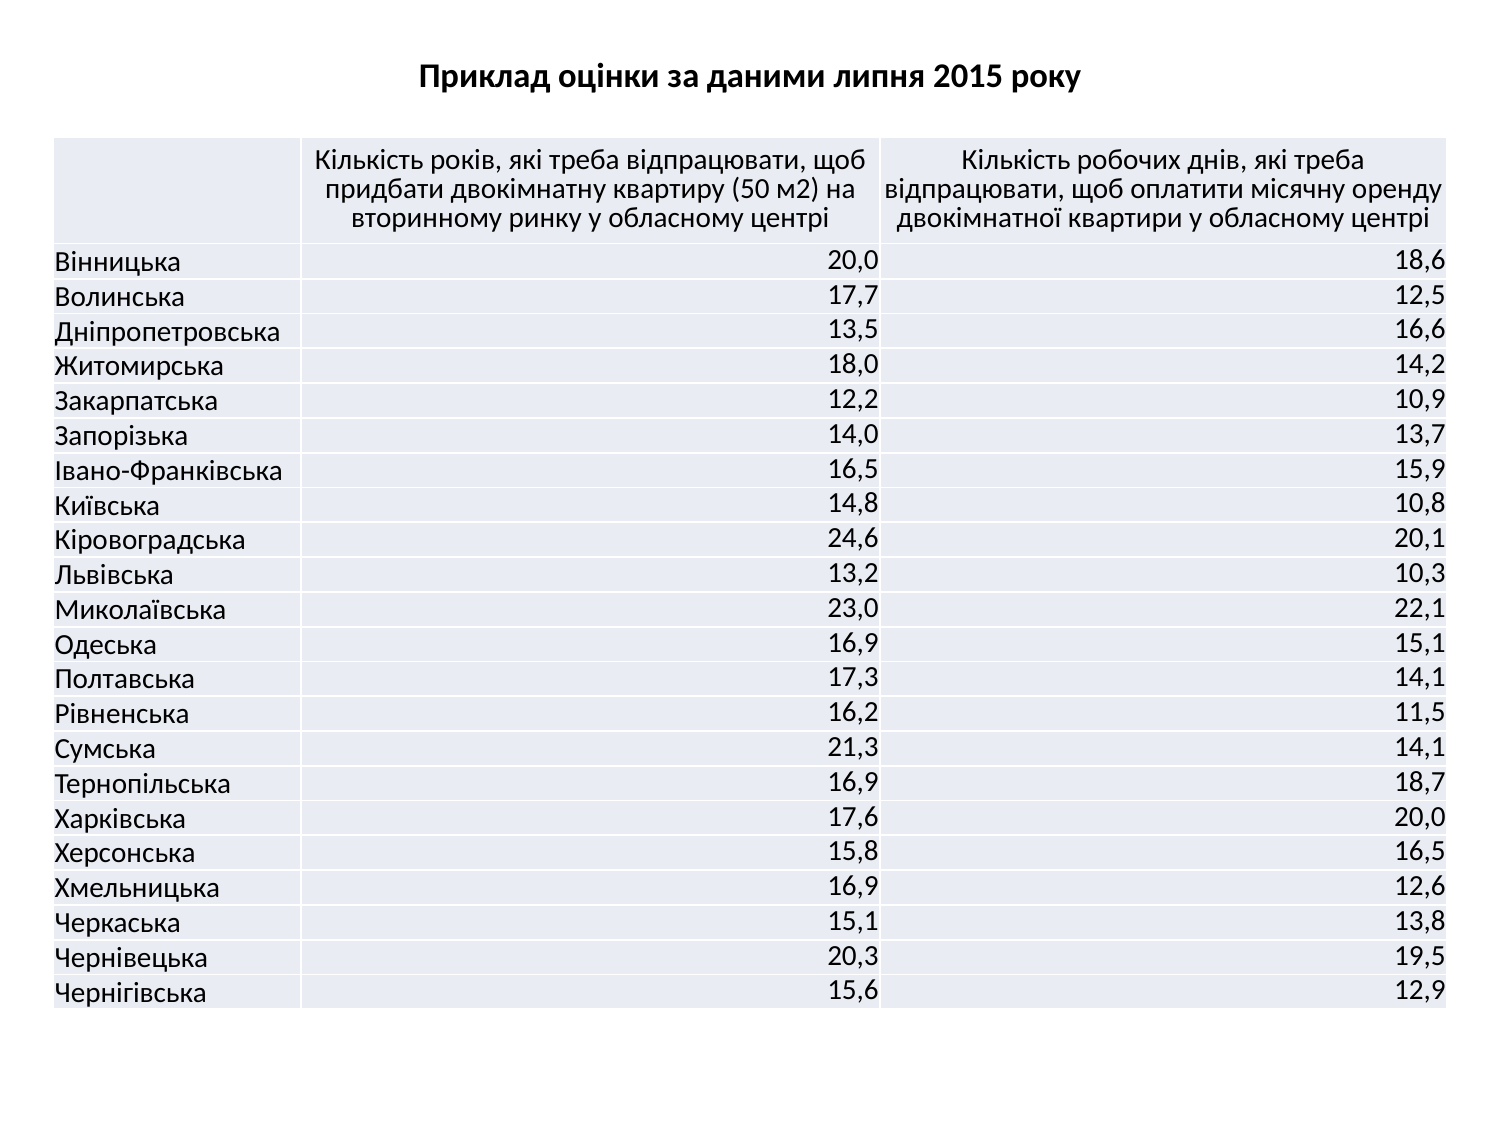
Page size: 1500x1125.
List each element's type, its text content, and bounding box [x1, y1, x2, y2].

table_header Кількість робочих днів, які треба відпрацювати, щоб оплатити місячну оренду двокімнатної квартири у обласному центрі [881, 138, 1446, 243]
table_cell Тернопільська [54, 767, 300, 800]
table_cell 20,3 [302, 941, 879, 974]
table_cell Черкаська [54, 906, 300, 939]
table_cell 17,6 [302, 801, 879, 834]
table_cell 12,6 [881, 871, 1446, 904]
table_cell 12,2 [302, 384, 879, 417]
table_cell 11,5 [881, 697, 1446, 730]
table_cell Дніпропетровська [54, 314, 300, 347]
table_cell 13,8 [881, 906, 1446, 939]
table_cell 17,7 [302, 280, 879, 313]
table_cell 16,6 [881, 314, 1446, 347]
table_cell 14,0 [302, 419, 879, 452]
table_cell 19,5 [881, 941, 1446, 974]
table_cell 16,9 [302, 628, 879, 661]
table_cell 15,1 [881, 628, 1446, 661]
table_cell Закарпатська [54, 384, 300, 417]
table_cell Київська [54, 488, 300, 521]
table_cell 14,2 [881, 349, 1446, 382]
table_cell 22,1 [881, 593, 1446, 626]
table_cell Житомирська [54, 349, 300, 382]
table_cell 10,8 [881, 488, 1446, 521]
table_header [54, 138, 300, 243]
table_cell 21,3 [302, 732, 879, 765]
table_cell 16,9 [302, 767, 879, 800]
table_cell Сумська [54, 732, 300, 765]
table_cell Чернівецька [54, 941, 300, 974]
table_cell Харківська [54, 801, 300, 834]
table_cell 16,9 [302, 871, 879, 904]
table_cell 18,7 [881, 767, 1446, 800]
table_cell 12,9 [881, 975, 1446, 1008]
table_cell 20,0 [881, 801, 1446, 834]
table_cell 13,2 [302, 558, 879, 591]
table_cell 23,0 [302, 593, 879, 626]
table_cell Волинська [54, 280, 300, 313]
table_cell 14,8 [302, 488, 879, 521]
table_cell 12,5 [881, 280, 1446, 313]
table_cell 15,1 [302, 906, 879, 939]
table_cell 18,6 [881, 244, 1446, 278]
table_cell 16,5 [302, 454, 879, 487]
table_cell 18,0 [302, 349, 879, 382]
table_cell 15,8 [302, 836, 879, 869]
table_cell 24,6 [302, 523, 879, 556]
table_cell Вінницька [54, 244, 300, 278]
table_cell 20,1 [881, 523, 1446, 556]
table_cell 15,6 [302, 975, 879, 1008]
title Приклад оцінки за даними липня 2015 року [75, 45, 1425, 102]
table_cell 14,1 [881, 662, 1446, 695]
table_cell Полтавська [54, 662, 300, 695]
table_cell 10,9 [881, 384, 1446, 417]
table_cell Миколаївська [54, 593, 300, 626]
table_cell Івано-Франківська [54, 454, 300, 487]
table_header Кількість років, які треба відпрацювати, щоб придбати двокімнатну квартиру (50 м2) на вторинному ринку у обласному центрі [302, 138, 879, 243]
table_cell 14,1 [881, 732, 1446, 765]
table_cell Кіровоградська [54, 523, 300, 556]
table_cell 10,3 [881, 558, 1446, 591]
table_cell Рівненська [54, 697, 300, 730]
table_cell 16,5 [881, 836, 1446, 869]
table_cell 17,3 [302, 662, 879, 695]
table_cell 15,9 [881, 454, 1446, 487]
table_cell 16,2 [302, 697, 879, 730]
table_cell Чернігівська [54, 975, 300, 1008]
table_cell Херсонська [54, 836, 300, 869]
table_cell Одеська [54, 628, 300, 661]
table_cell Львівська [54, 558, 300, 591]
table_cell 20,0 [302, 244, 879, 278]
table_cell Запорізька [54, 419, 300, 452]
table_cell 13,5 [302, 314, 879, 347]
table_cell 13,7 [881, 419, 1446, 452]
table_cell Хмельницька [54, 871, 300, 904]
